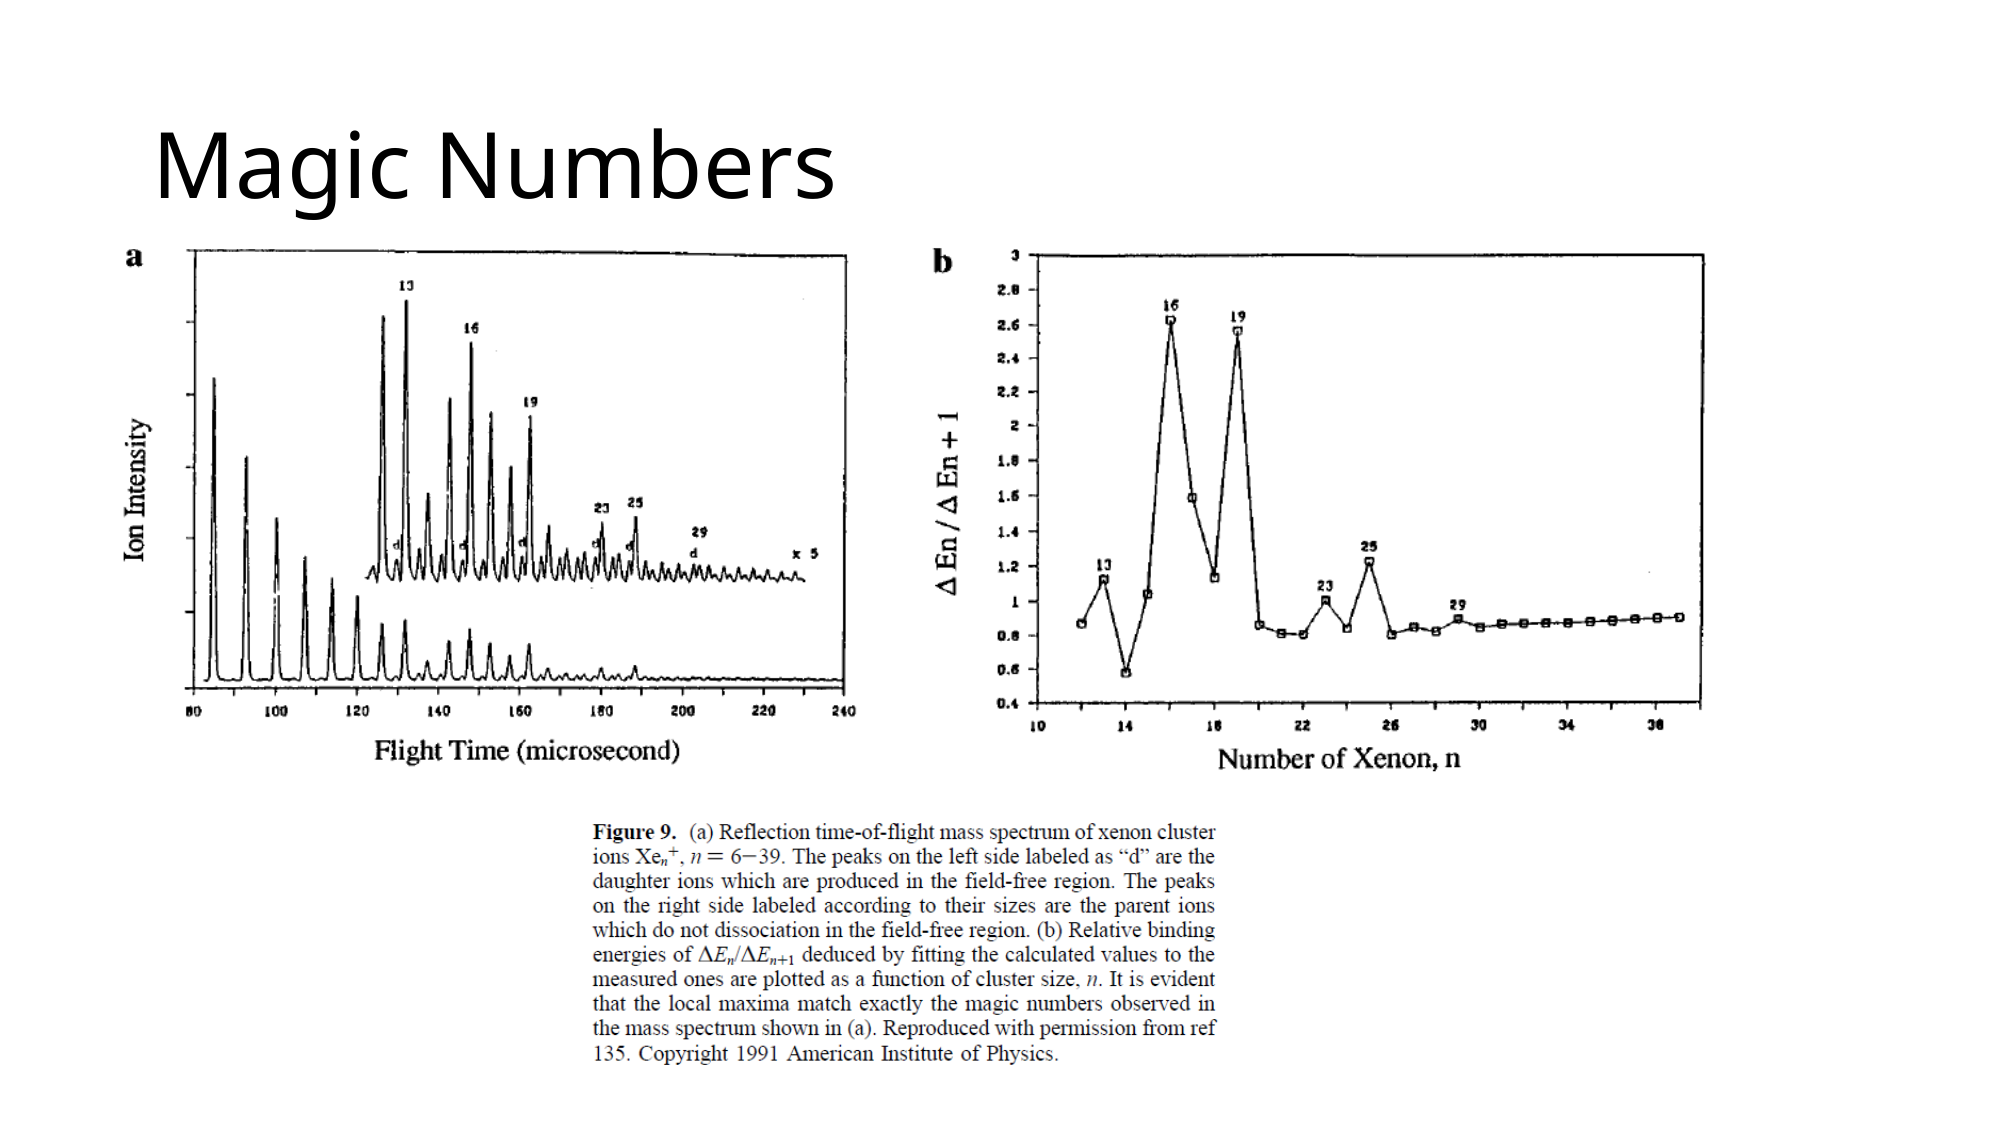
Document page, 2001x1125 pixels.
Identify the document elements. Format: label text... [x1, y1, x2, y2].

title Magic Numbers [137, 59, 1863, 278]
picture [90, 226, 876, 777]
picture [922, 235, 1729, 777]
picture [582, 821, 1230, 1065]
